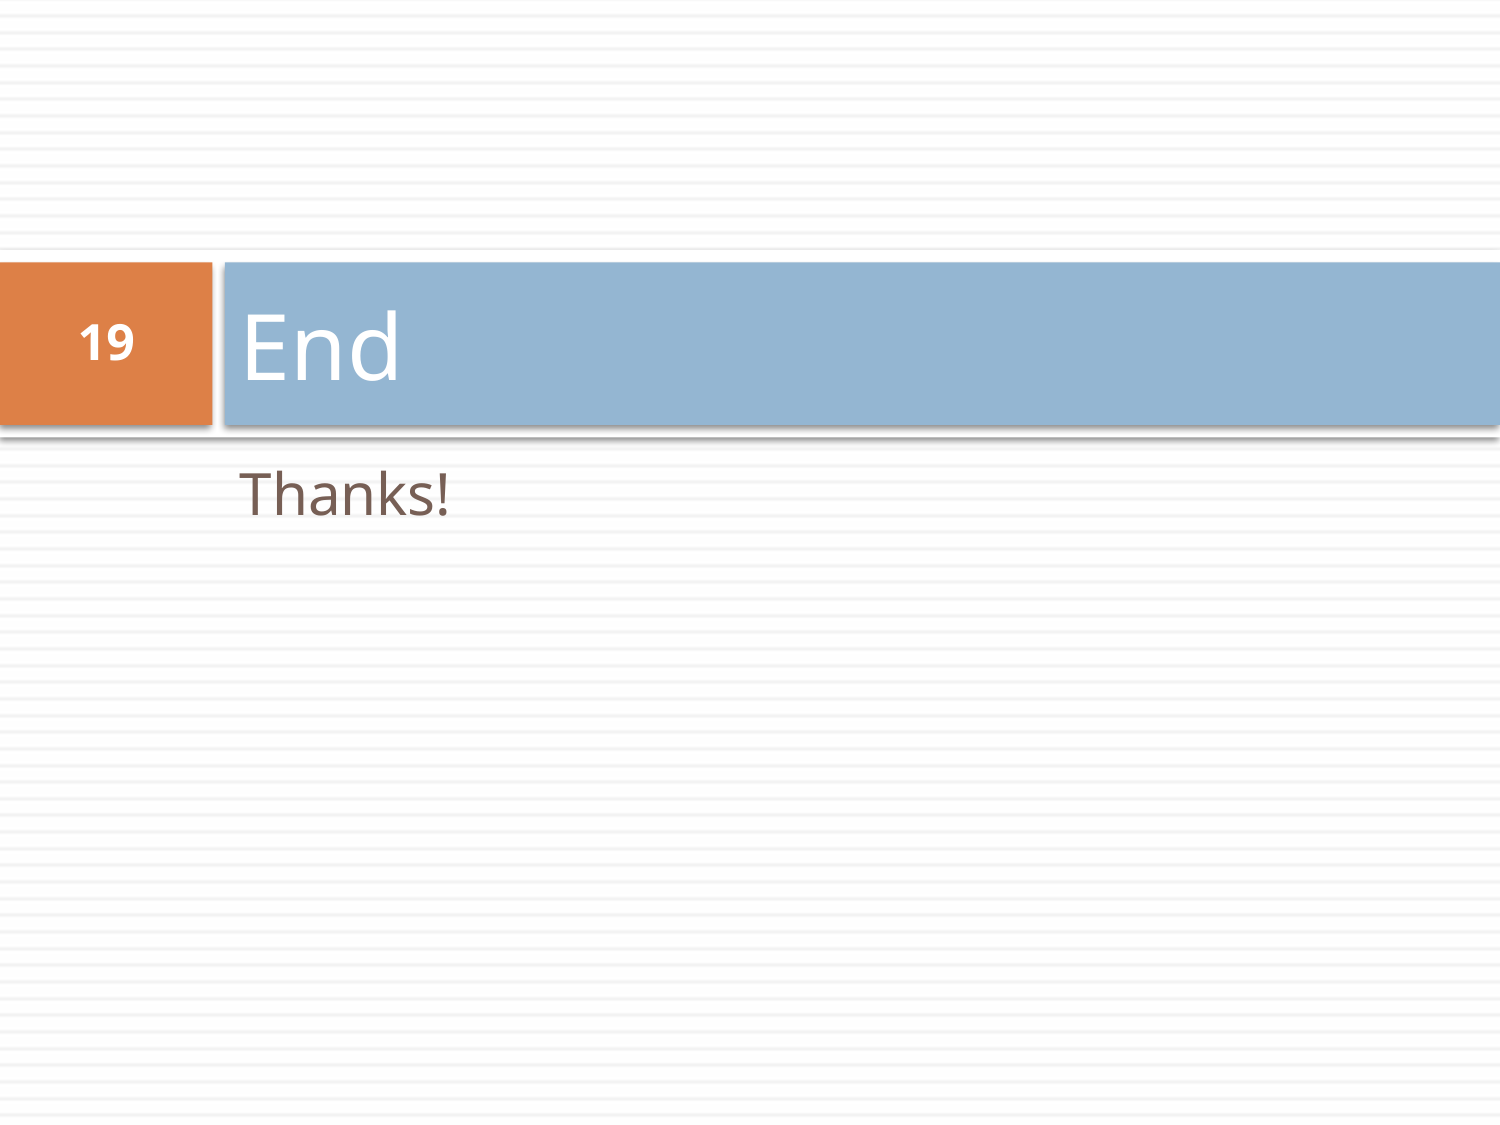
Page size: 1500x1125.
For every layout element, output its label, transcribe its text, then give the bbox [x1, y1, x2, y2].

slide_number 19 [0, 287, 213, 403]
title End [225, 262, 1475, 425]
list Thanks! [225, 450, 1394, 725]
